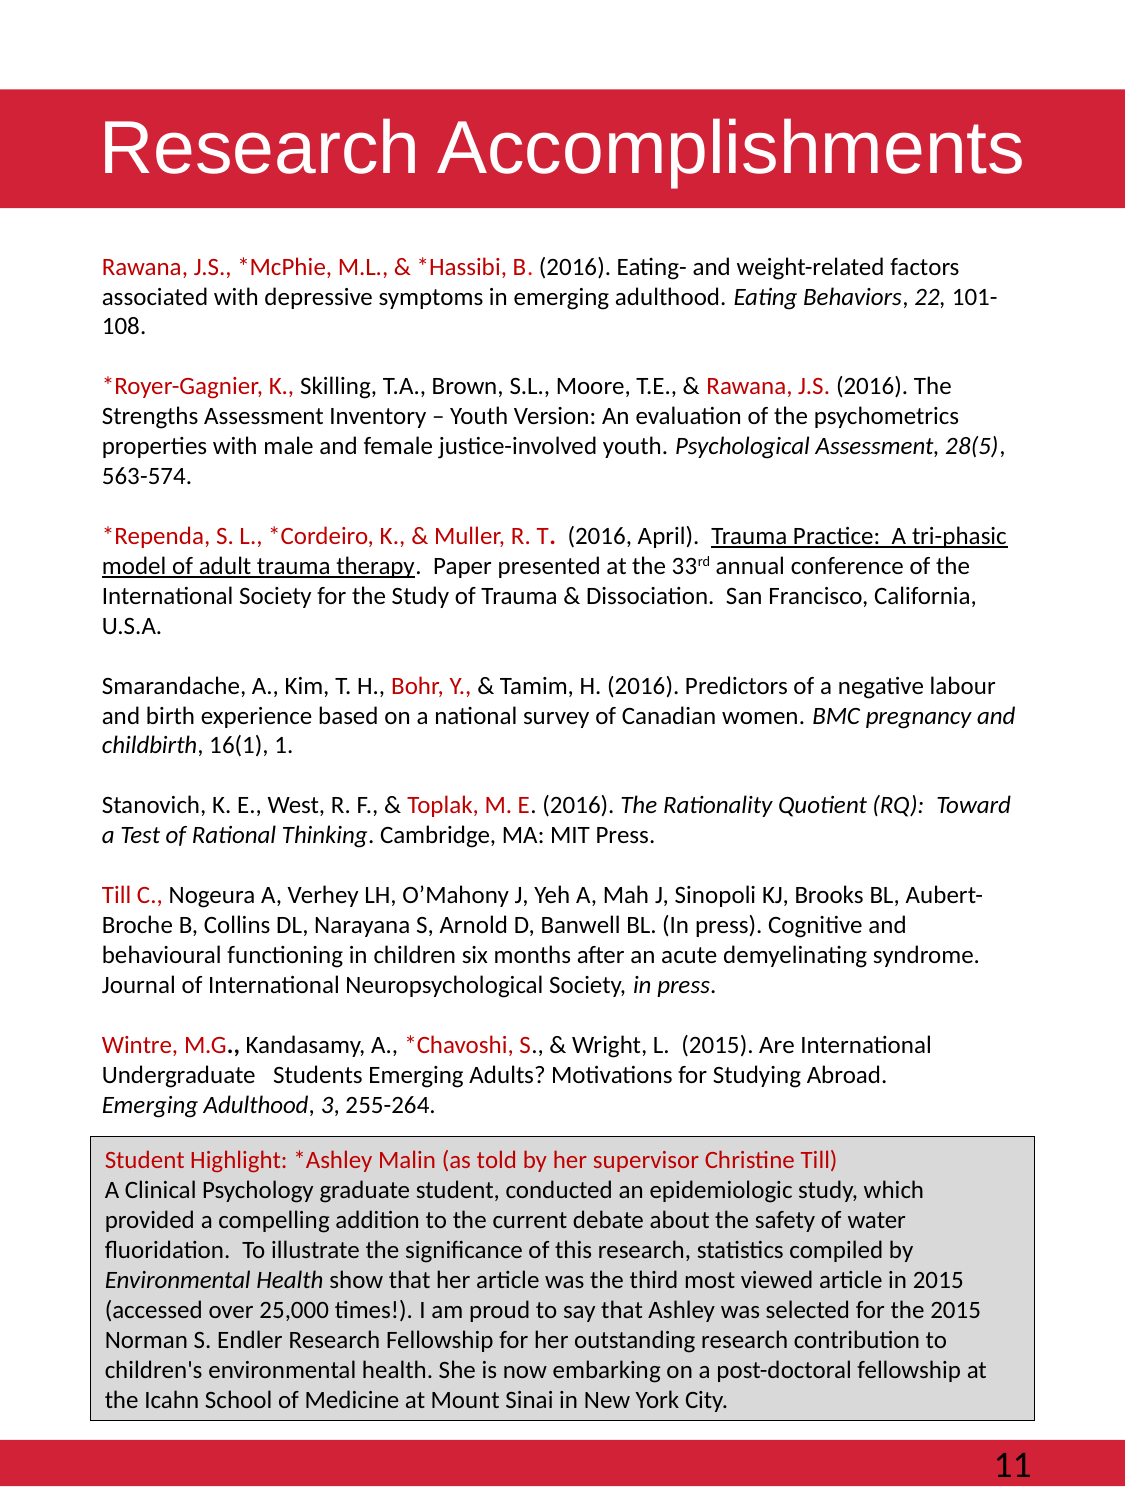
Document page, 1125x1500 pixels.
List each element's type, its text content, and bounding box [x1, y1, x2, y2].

text_box Student Highlight: *Ashley Malin (as told by her supervisor Christine Till) A Clinical Psychology graduate student, conducted an epidemiologic study, which provided a compelling addition to the current debate about the safety of water fluoridation. To illustrate the significance of this research, statistics compiled by Environmental Health show that her article was the third most viewed article in 2015 (accessed over 25,000 times!). I am proud to say that Ashley was selected for the 2015 Norman S. Endler Research Fellowship for her outstanding research contribution to children's environmental health. She is now embarking on a post-doctoral fellowship at the Icahn School of Medicine at Mount Sinai in New York City. [90, 1136, 1035, 1421]
text_box 11 [0, 1439, 1125, 1487]
list Rawana, J.S., *McPhie, M.L., & *Hassibi, B. (2016). Eating- and weight-related factors associated with depressive symptoms in emerging adulthood. Eating Behaviors, 22, 101-108. *Royer-Gagnier, K., Skilling, T.A., Brown, S.L., Moore, T.E., & Rawana, J.S. (2016). The Strengths Assessment Inventory – Youth Version: An evaluation of the psychometrics properties with male and female justice-involved youth. Psychological Assessment, 28(5), 563-574. *Rependa, S. L., *Cordeiro, K., & Muller, R. T. (2016, April). Trauma Practice: A tri-phasic model of adult trauma therapy. Paper presented at the 33rd annual conference of the International Society for the Study of Trauma & Dissociation. San Francisco, California, U.S.A. Smarandache, A., Kim, T. H., Bohr, Y., & Tamim, H. (2016). Predictors of a negative labour and birth experience based on a national survey of Canadian women. BMC pregnancy and childbirth, 16(1), 1. Stanovich, K. E., West, R. F., & Toplak, M. E. (2016). The Rationality Quotient (RQ): Toward a Test of Rational Thinking. Cambridge, MA: MIT Press. Till C., Nogeura A, Verhey LH, O’Mahony J, Yeh A, Mah J, Sinopoli KJ, Brooks BL, Aubert-Broche B, Collins DL, Narayana S, Arnold D, Banwell BL. (In press). Cognitive and behavioural functioning in children six months after an acute demyelinating syndrome. Journal of International Neuropsychological Society, in press. Wintre, M.G., Kandasamy, A., *Chavoshi, S., & Wright, L. (2015). Are International Undergraduate Students Emerging Adults? Motivations for Studying Abroad. Emerging Adulthood, 3, 255-264. [101, 249, 1024, 1136]
title Research Accomplishments [19, 98, 1106, 190]
